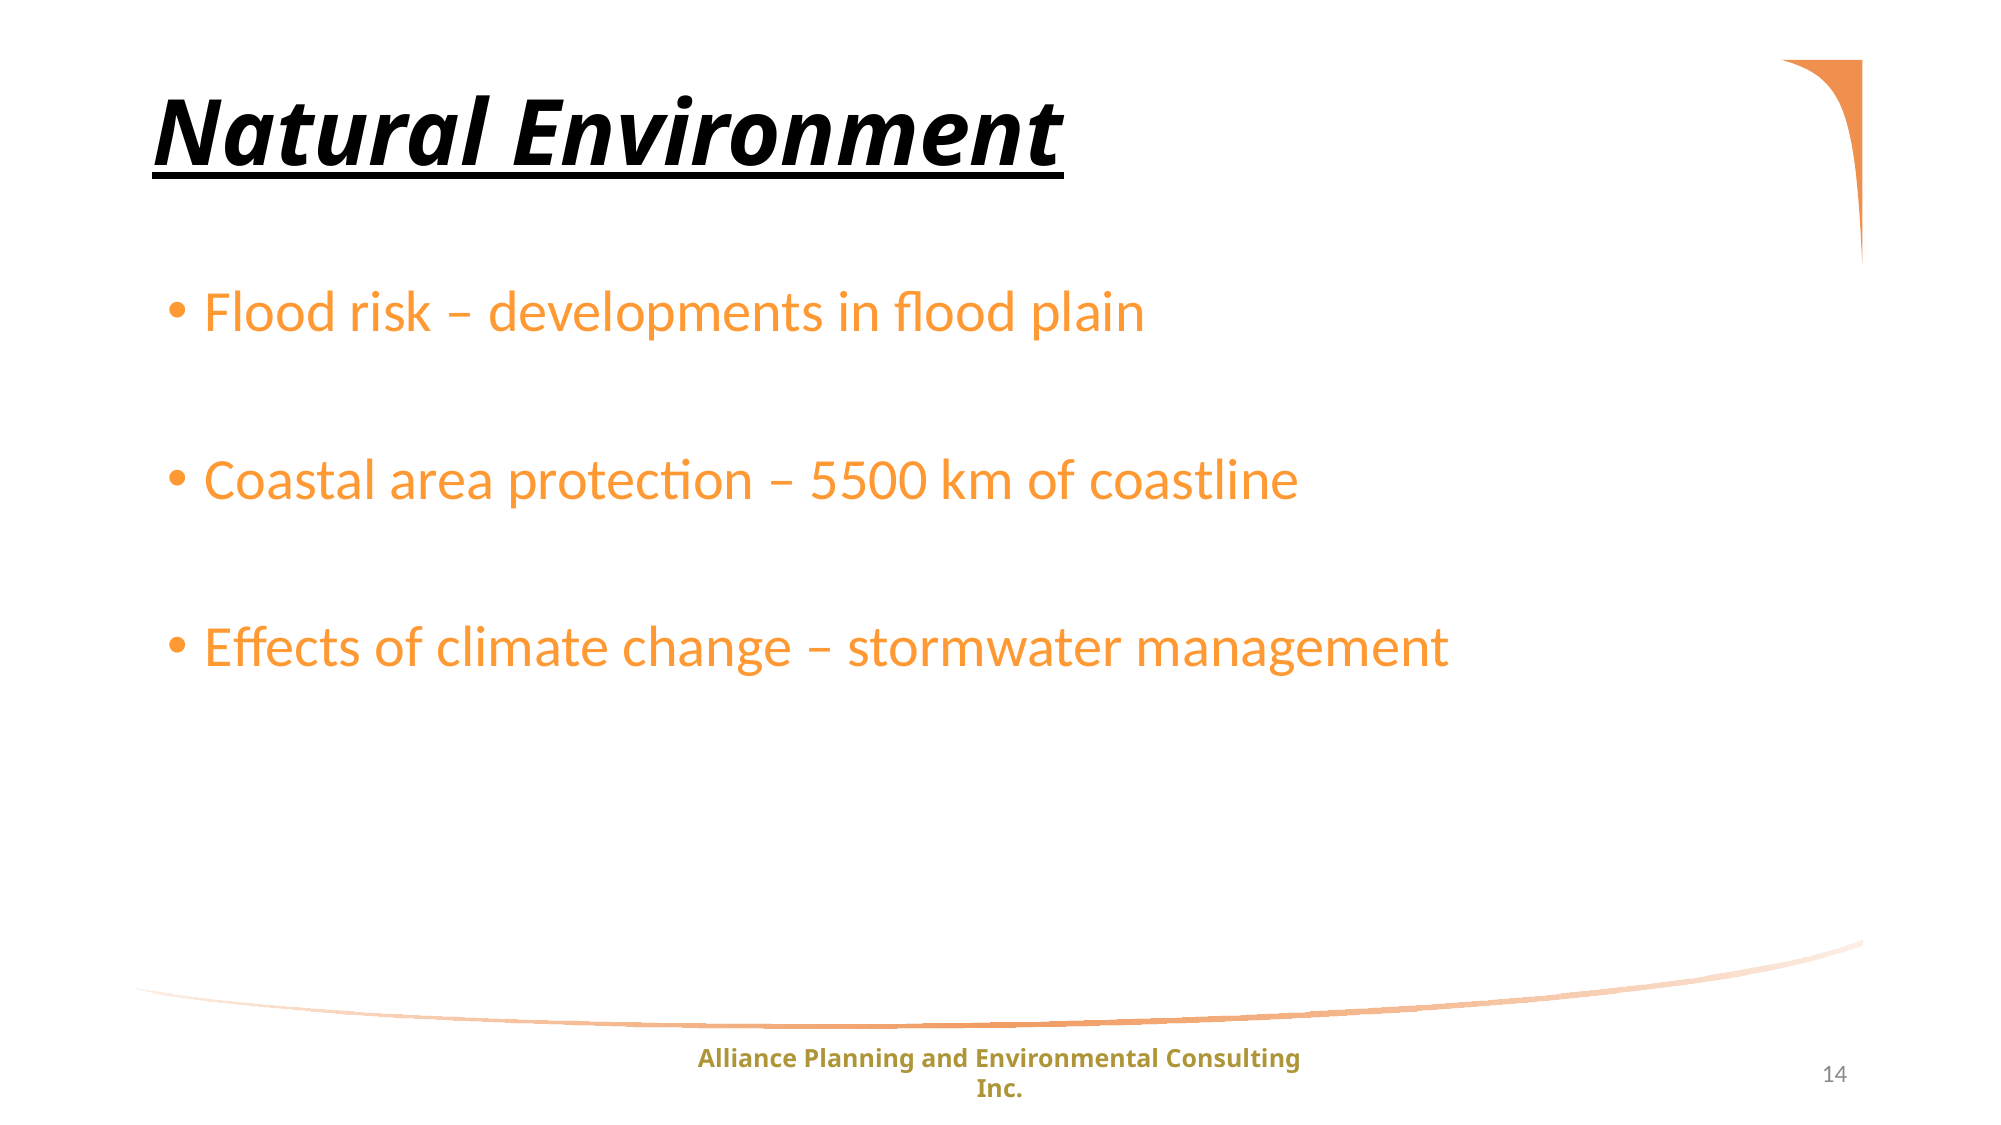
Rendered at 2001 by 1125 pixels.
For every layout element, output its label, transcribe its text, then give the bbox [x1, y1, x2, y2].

list Flood risk – developments in flood plain Coastal area protection – 5500 km of coastline Effects of climate change – stormwater management [152, 273, 1878, 980]
footer Alliance Planning and Environmental Consulting Inc. [662, 1042, 1338, 1103]
slide_number 14 [1412, 1042, 1863, 1103]
title Natural Environment [137, 59, 1863, 212]
